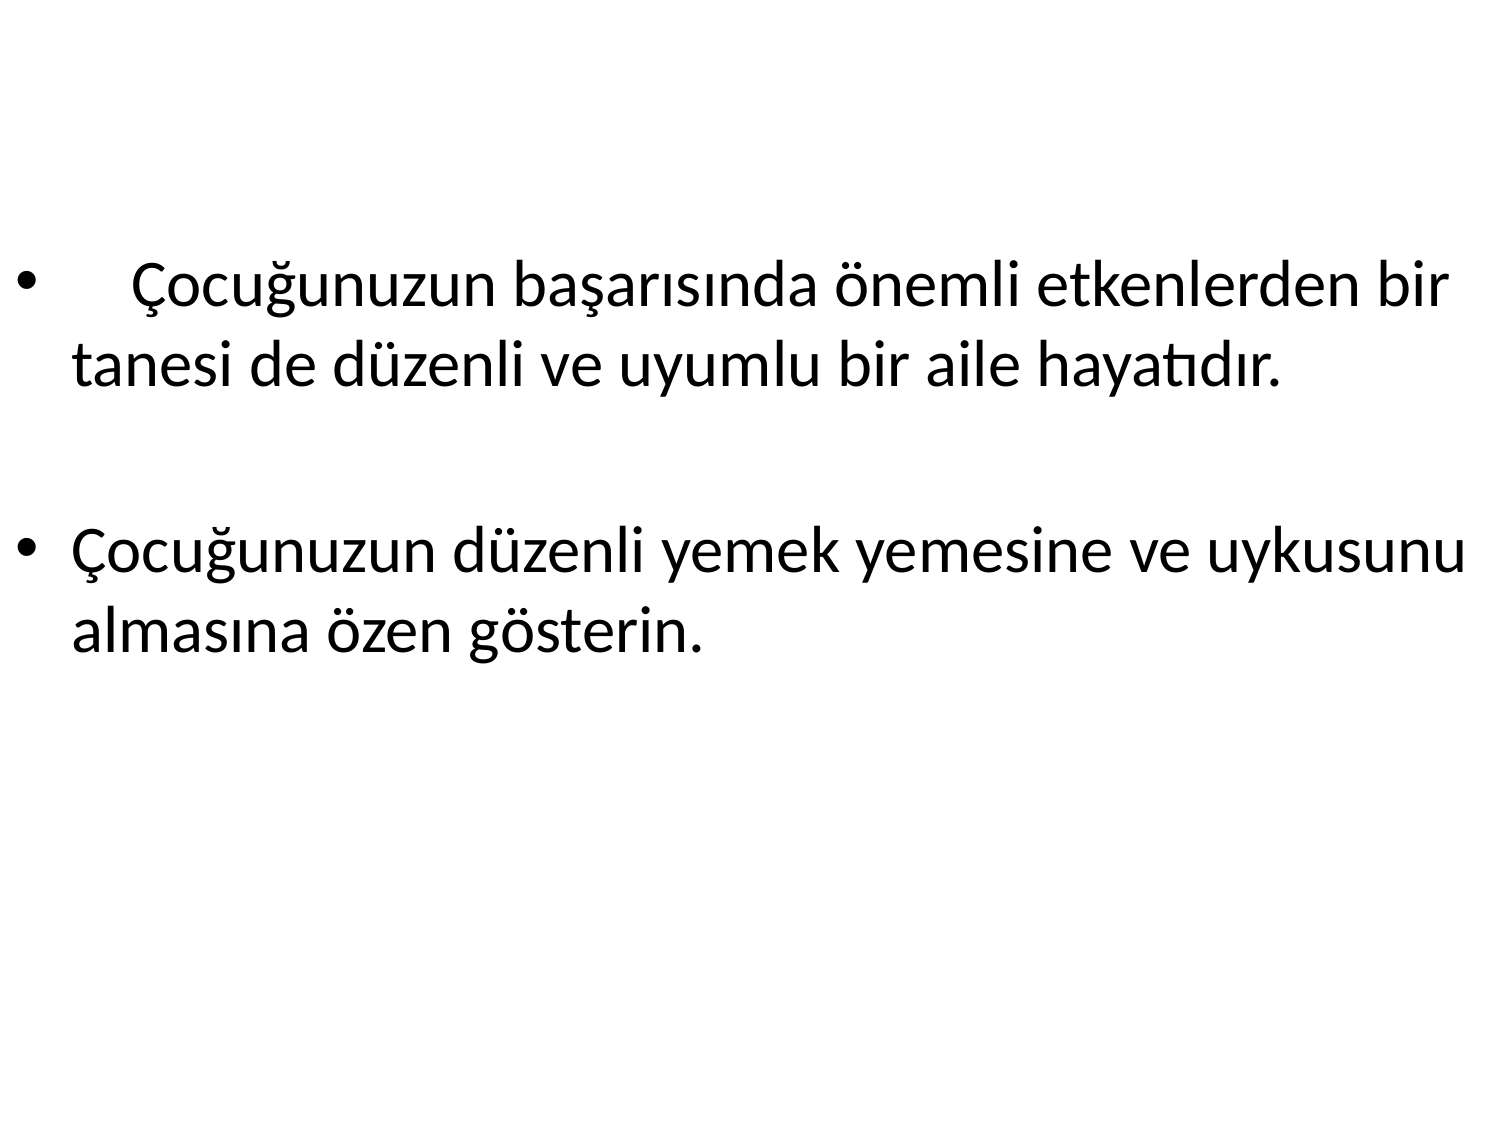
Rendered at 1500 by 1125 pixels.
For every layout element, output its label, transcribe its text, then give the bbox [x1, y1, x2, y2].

list Çocuğunuzun başarısında önemli etkenlerden bir tanesi de düzenli ve uyumlu bir aile hayatıdır. Çocuğunuzun düzenli yemek yemesine ve uykusunu almasına özen gösterin. [0, 231, 1500, 988]
